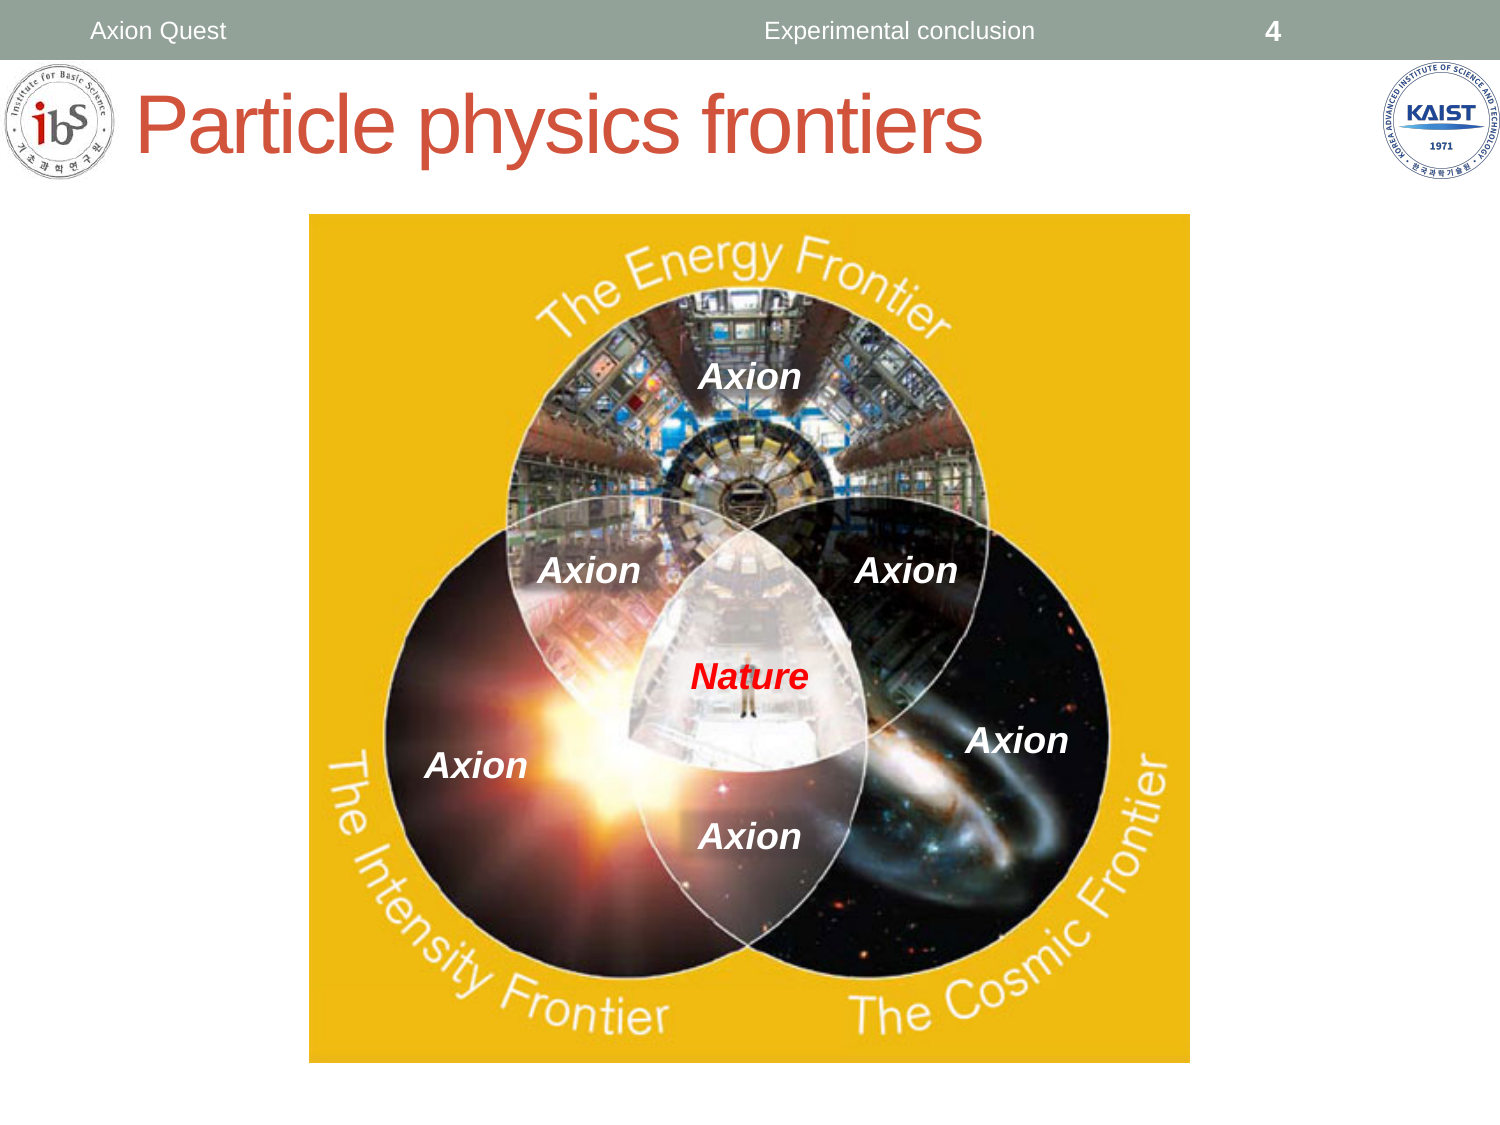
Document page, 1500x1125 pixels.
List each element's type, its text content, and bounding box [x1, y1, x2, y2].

picture [1382, 61, 1500, 180]
picture [309, 213, 1191, 1063]
slide_number 4 [1250, 3, 1425, 57]
footer Experimental conclusion [562, 3, 1238, 57]
slide_number Axion Quest [75, 3, 550, 57]
picture [0, 61, 119, 180]
title Particle physics frontiers [124, 61, 1381, 180]
